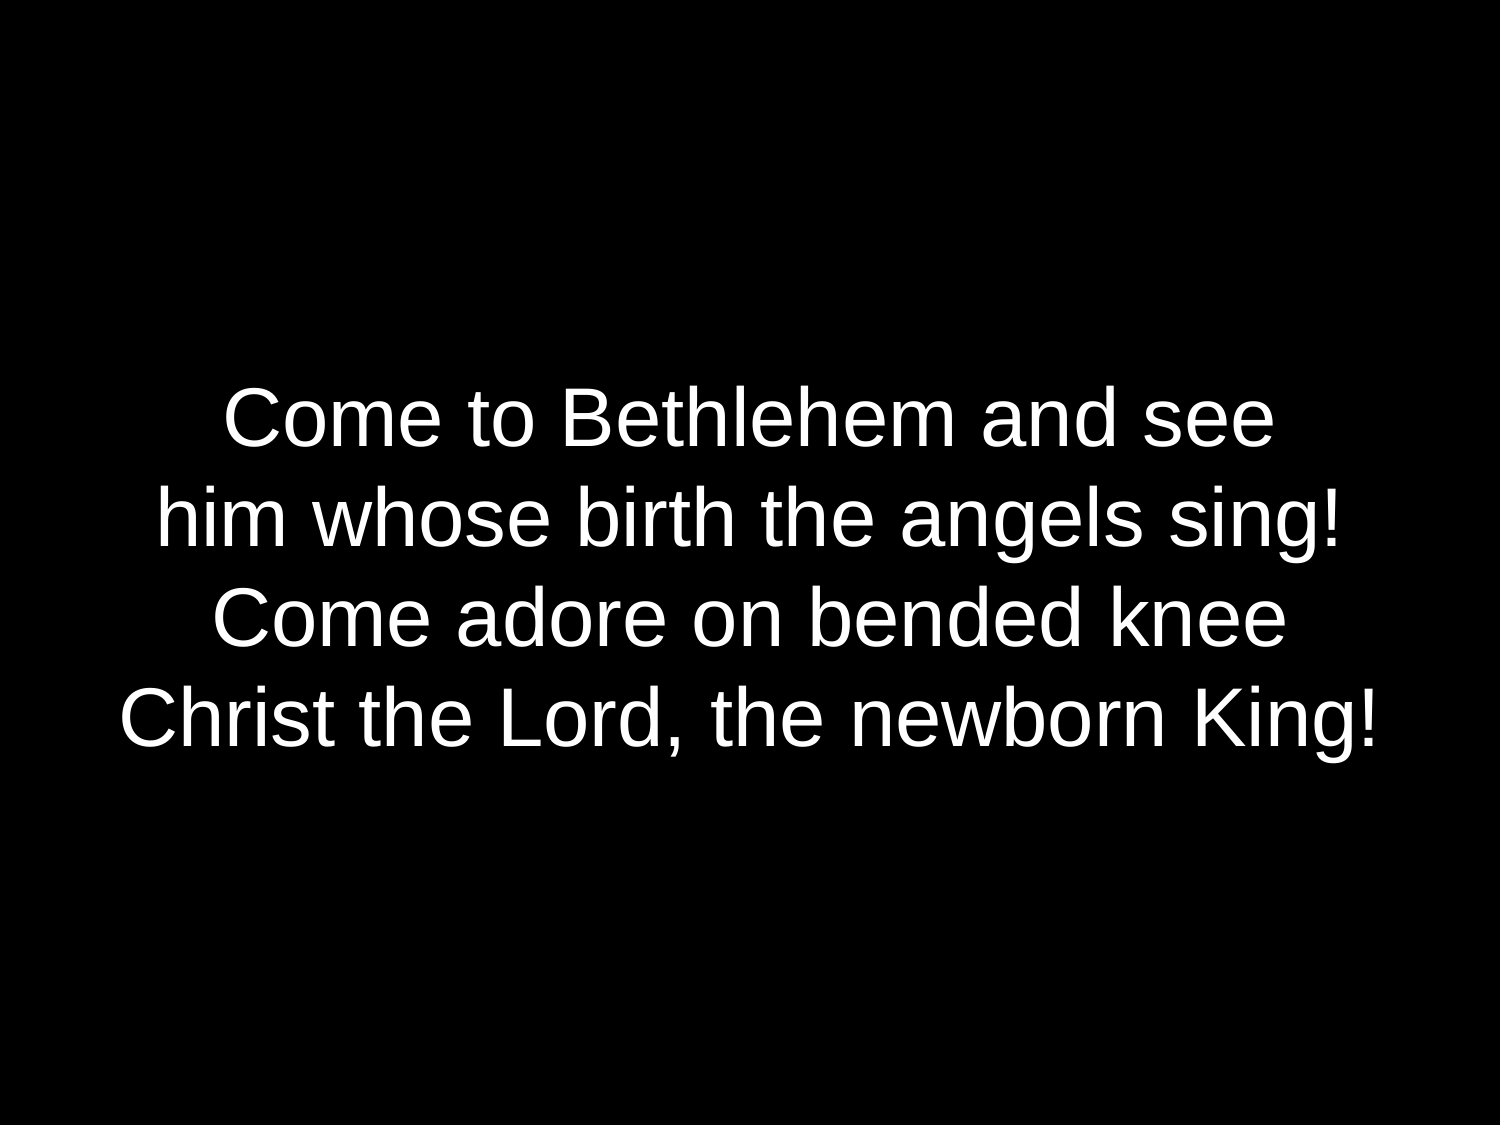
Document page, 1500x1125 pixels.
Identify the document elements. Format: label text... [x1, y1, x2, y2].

text_box Come to Bethlehem and see him whose birth the angels sing! Come adore on bended knee Christ the Lord, the newborn King! [30, 355, 1470, 771]
